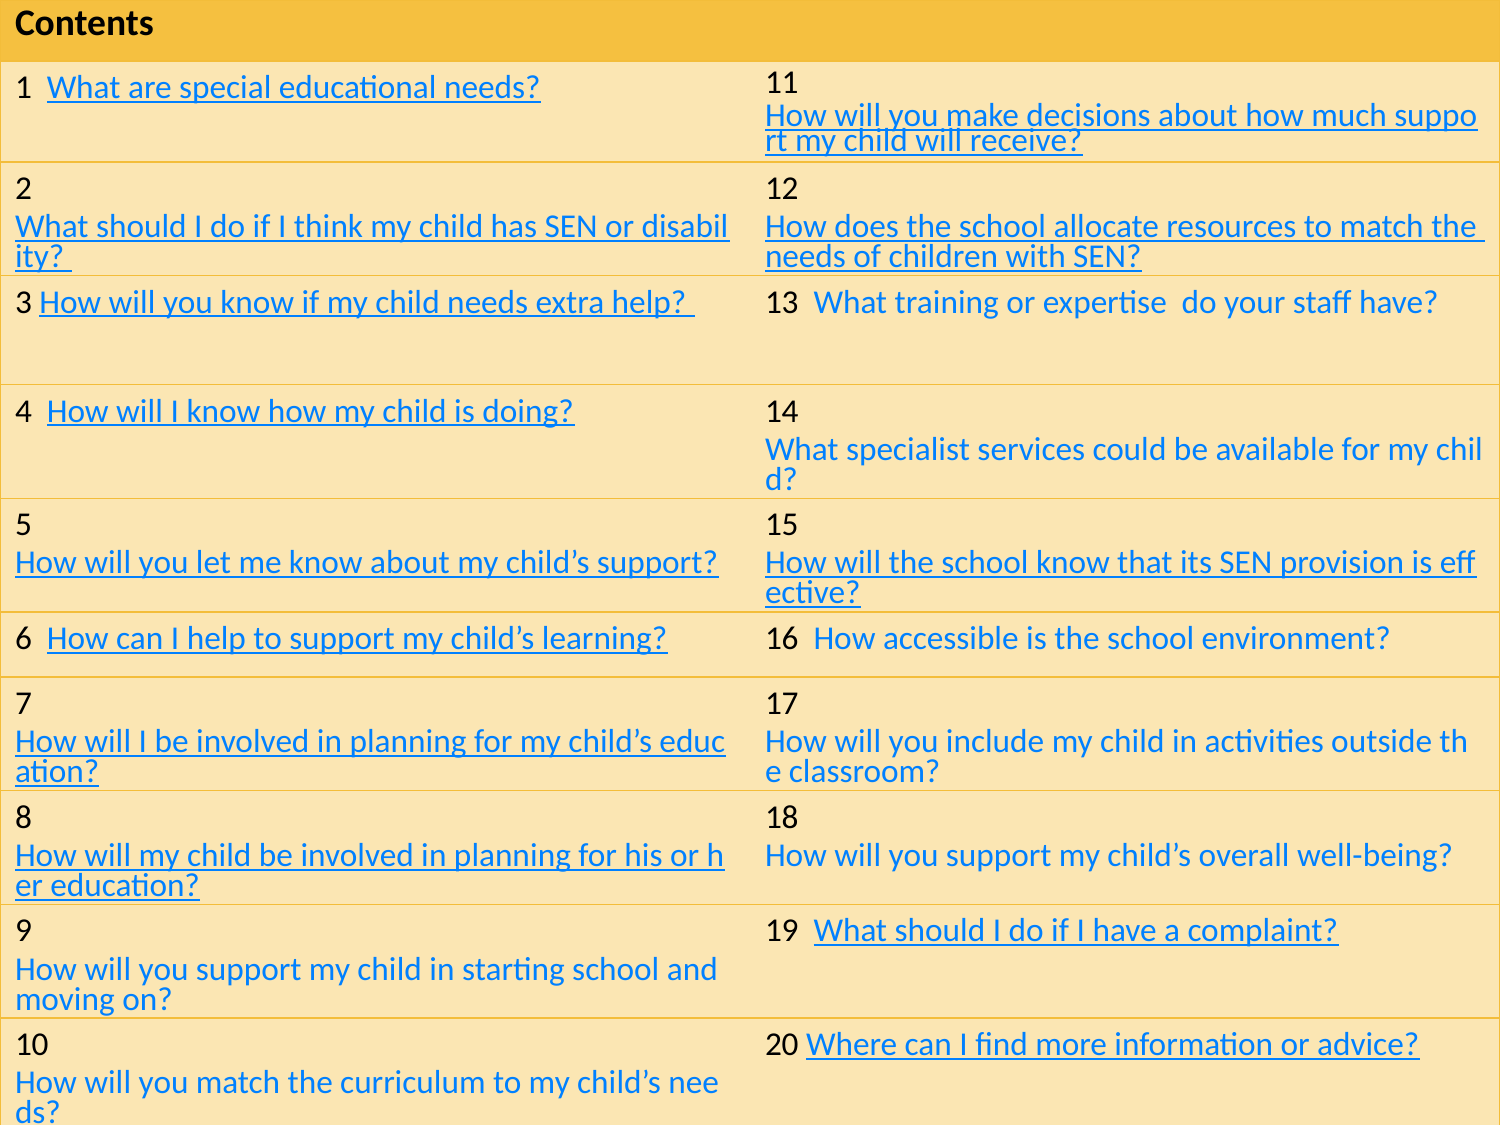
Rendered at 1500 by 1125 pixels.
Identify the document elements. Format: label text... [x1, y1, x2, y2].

table_cell 12 How does the school allocate resources to match the needs of children with SEN? [750, 163, 1499, 275]
table_cell 13 What training or expertise do your staff have? [750, 276, 1499, 384]
table_cell 17 How will you include my child in activities outside the classroom? [750, 678, 1499, 790]
table_cell 4 How will I know how my child is doing? [1, 385, 750, 498]
table_header Contents [1, 1, 1499, 60]
table_cell 3 How will you know if my child needs extra help? [1, 276, 750, 384]
table_cell 18 How will you support my child’s overall well-being? [750, 791, 1499, 904]
table_cell 9 How will you support my child in starting school and moving on? [1, 905, 750, 1017]
table_cell 19 What should I do if I have a complaint? [750, 905, 1499, 1017]
table_cell 1 What are special educational needs? [1, 62, 750, 161]
table_cell 15 How will the school know that its SEN provision is effective? [750, 499, 1499, 611]
table_cell 7 How will I be involved in planning for my child’s education? [1, 678, 750, 790]
table_cell 8 How will my child be involved in planning for his or her education? [1, 791, 750, 904]
table_cell 14 What specialist services could be available for my child? [750, 385, 1499, 498]
table_cell 20 Where can I find more information or advice? [750, 1019, 1499, 1125]
table_cell 5 How will you let me know about my child’s support? [1, 499, 750, 611]
table_cell 16 How accessible is the school environment? [750, 613, 1499, 676]
table_cell 10 How will you match the curriculum to my child’s needs? [1, 1019, 750, 1125]
table_cell 2 What should I do if I think my child has SEN or disability? [1, 163, 750, 275]
table_cell 6 How can I help to support my child’s learning? [1, 613, 750, 676]
table_cell 11 How will you make decisions about how much support my child will receive? [750, 62, 1499, 161]
